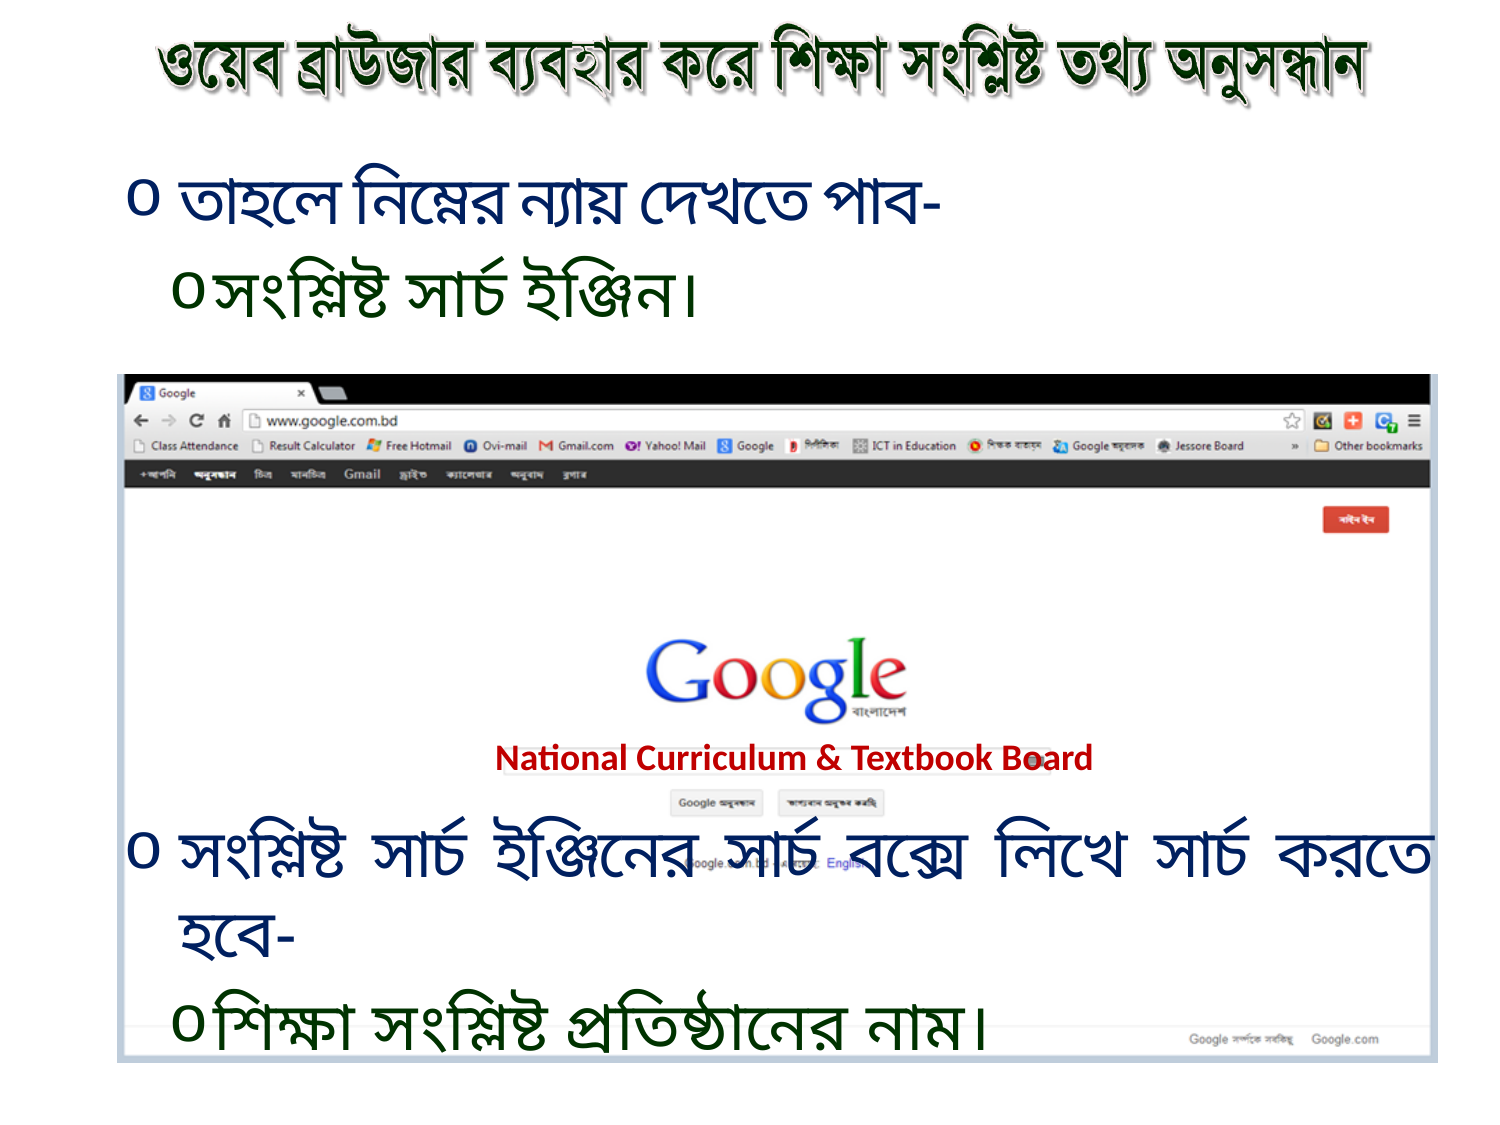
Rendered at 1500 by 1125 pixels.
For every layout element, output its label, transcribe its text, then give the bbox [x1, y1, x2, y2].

text_box তাহলে নিম্নের ন্যায় দেখতে পাব- সংশ্লিষ্ট সার্চ ইঞ্জিন। সংশ্লিষ্ট সার্চ ইঞ্জিনের সার্চ বক্সে লিখে সার্চ করতে হবে- শিক্ষা সংশ্লিষ্ট প্রতিষ্ঠানের নাম। [108, 149, 1446, 1088]
picture [116, 374, 1438, 1063]
picture [152, 18, 1379, 119]
